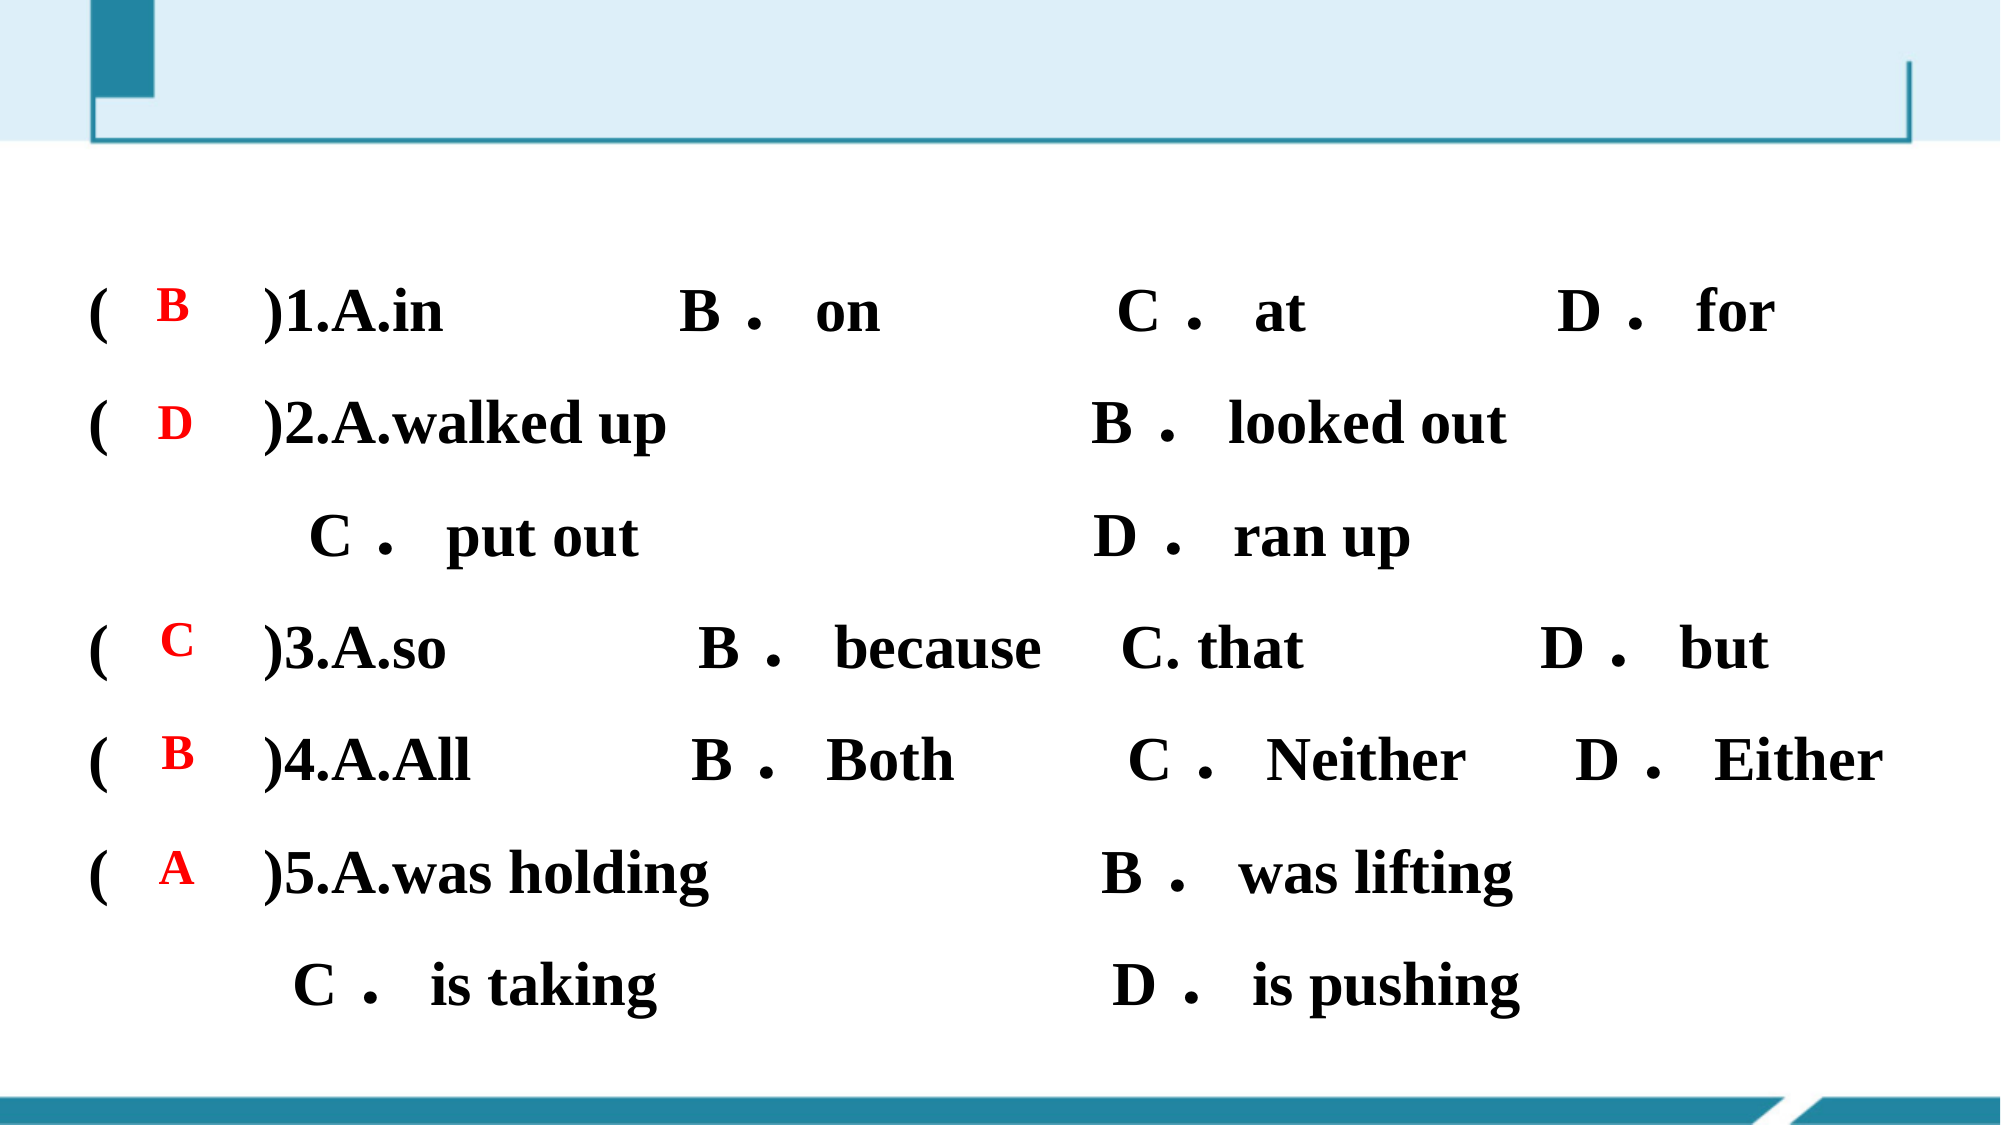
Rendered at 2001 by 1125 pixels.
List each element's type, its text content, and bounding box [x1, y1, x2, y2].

picture [0, 0, 2001, 1125]
text_box A [143, 827, 210, 903]
text_box B [141, 264, 205, 339]
text_box D [142, 382, 209, 458]
text_box B [146, 712, 210, 787]
text_box C [144, 599, 211, 674]
text_box ( )1.A.in B．on C．at D．for ( )2.A.walked up B．looked out C．put out D．ran up ( )3.A.so B．because C. that D．but ( )4.A.All B．Both C．Neither D．Either ( )5.A.was holding B．was lifting C．is taking D．is pushing [73, 223, 1963, 1026]
